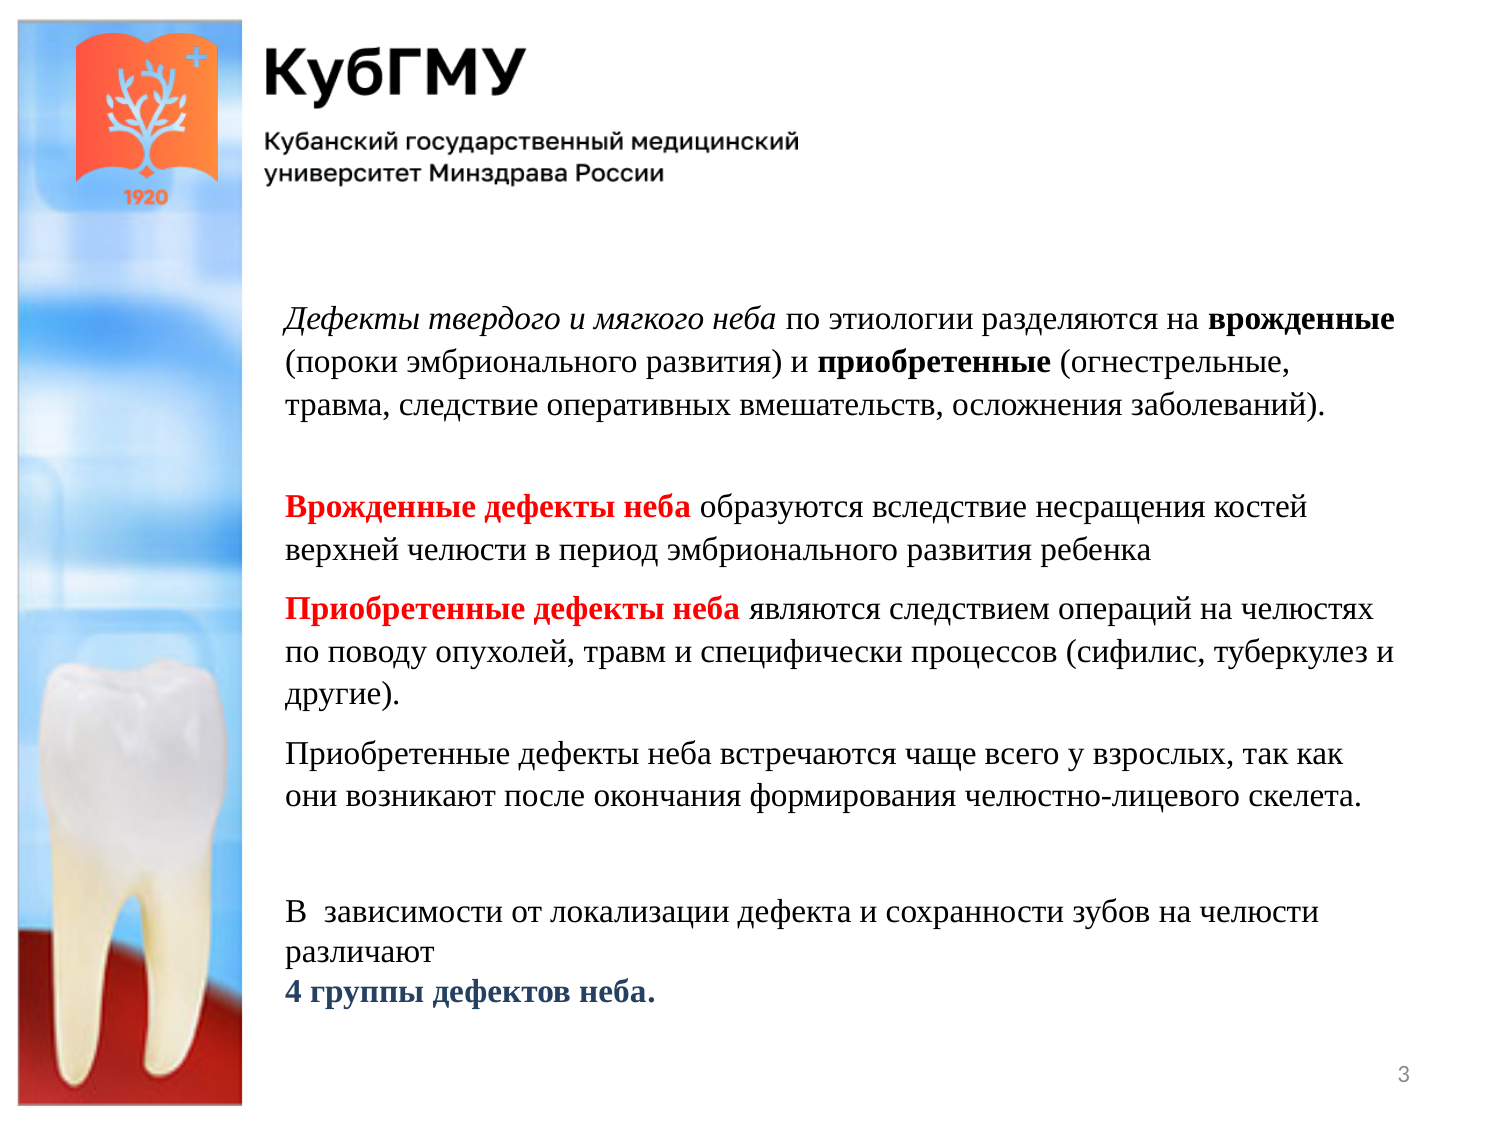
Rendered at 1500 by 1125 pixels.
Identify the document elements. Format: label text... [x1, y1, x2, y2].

text_box Дефекты твердого и мягкого неба по этиологии разделяются на врожденные (пороки эмбрионального развития) и приобретенные (огнестрельные, травма, следствие оперативных вмешательств, осложнения заболеваний). Врожденные дефекты неба образуются вследствие несращения костей верхней челюсти в период эмбрионального развития ребенка Приобретенные дефекты неба являются следствием операций на челюстях по поводу опухолей, травм и специфически процессов (сифилис, туберкулез и другие). Приобретенные дефекты неба встречаются чаще всего у взрослых, так как они возникают после окончания формирования челюстно-лицевого скелета. В зависимости от локализации дефекта и сохранности зубов на челюсти различают 4 группы дефектов неба. [270, 286, 1419, 1017]
slide_number 3 [1074, 1042, 1425, 1103]
picture [17, 18, 798, 1107]
